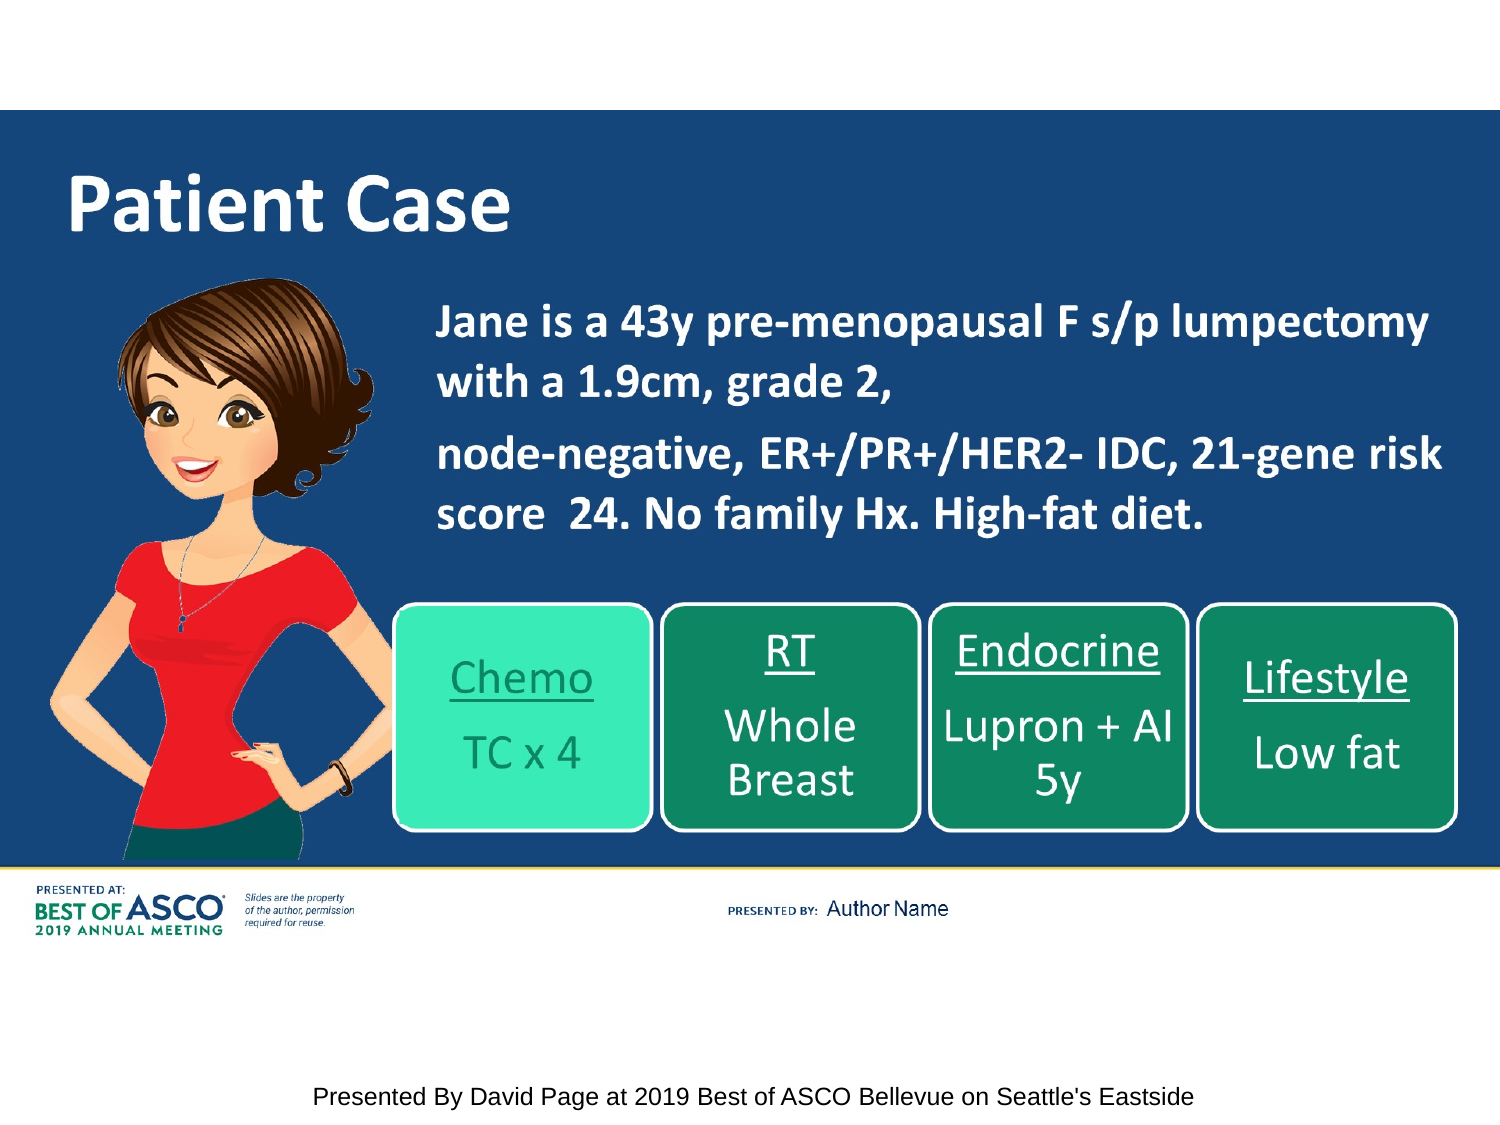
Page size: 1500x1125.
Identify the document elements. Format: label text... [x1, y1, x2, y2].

text_box Presented By David Page at 2019 Best of ASCO Bellevue on Seattle's Eastside [29, 1062, 1480, 1125]
picture [0, 109, 1500, 955]
